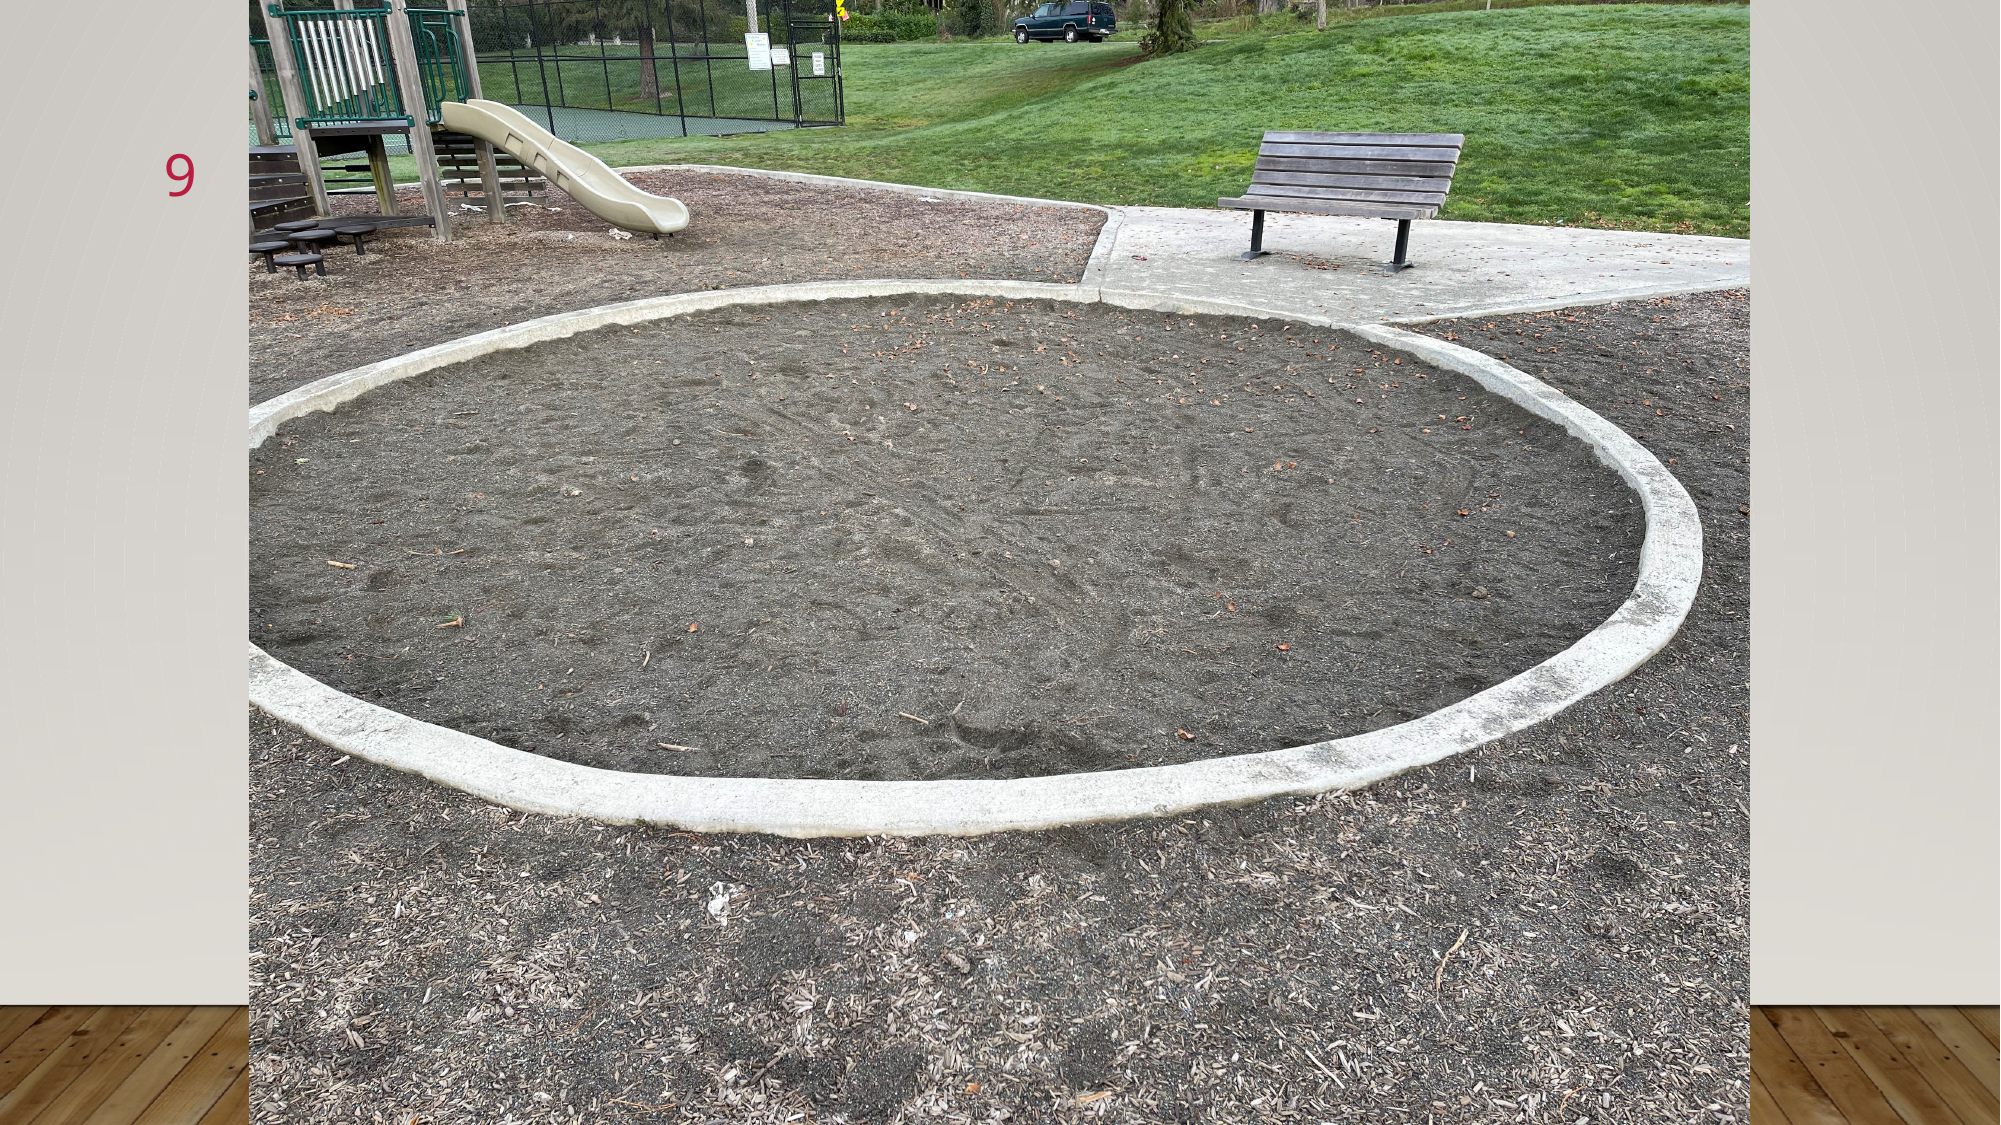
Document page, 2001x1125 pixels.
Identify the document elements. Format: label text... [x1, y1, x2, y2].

picture [0, 0, 2000, 1125]
slide_number 9 [78, 131, 212, 214]
